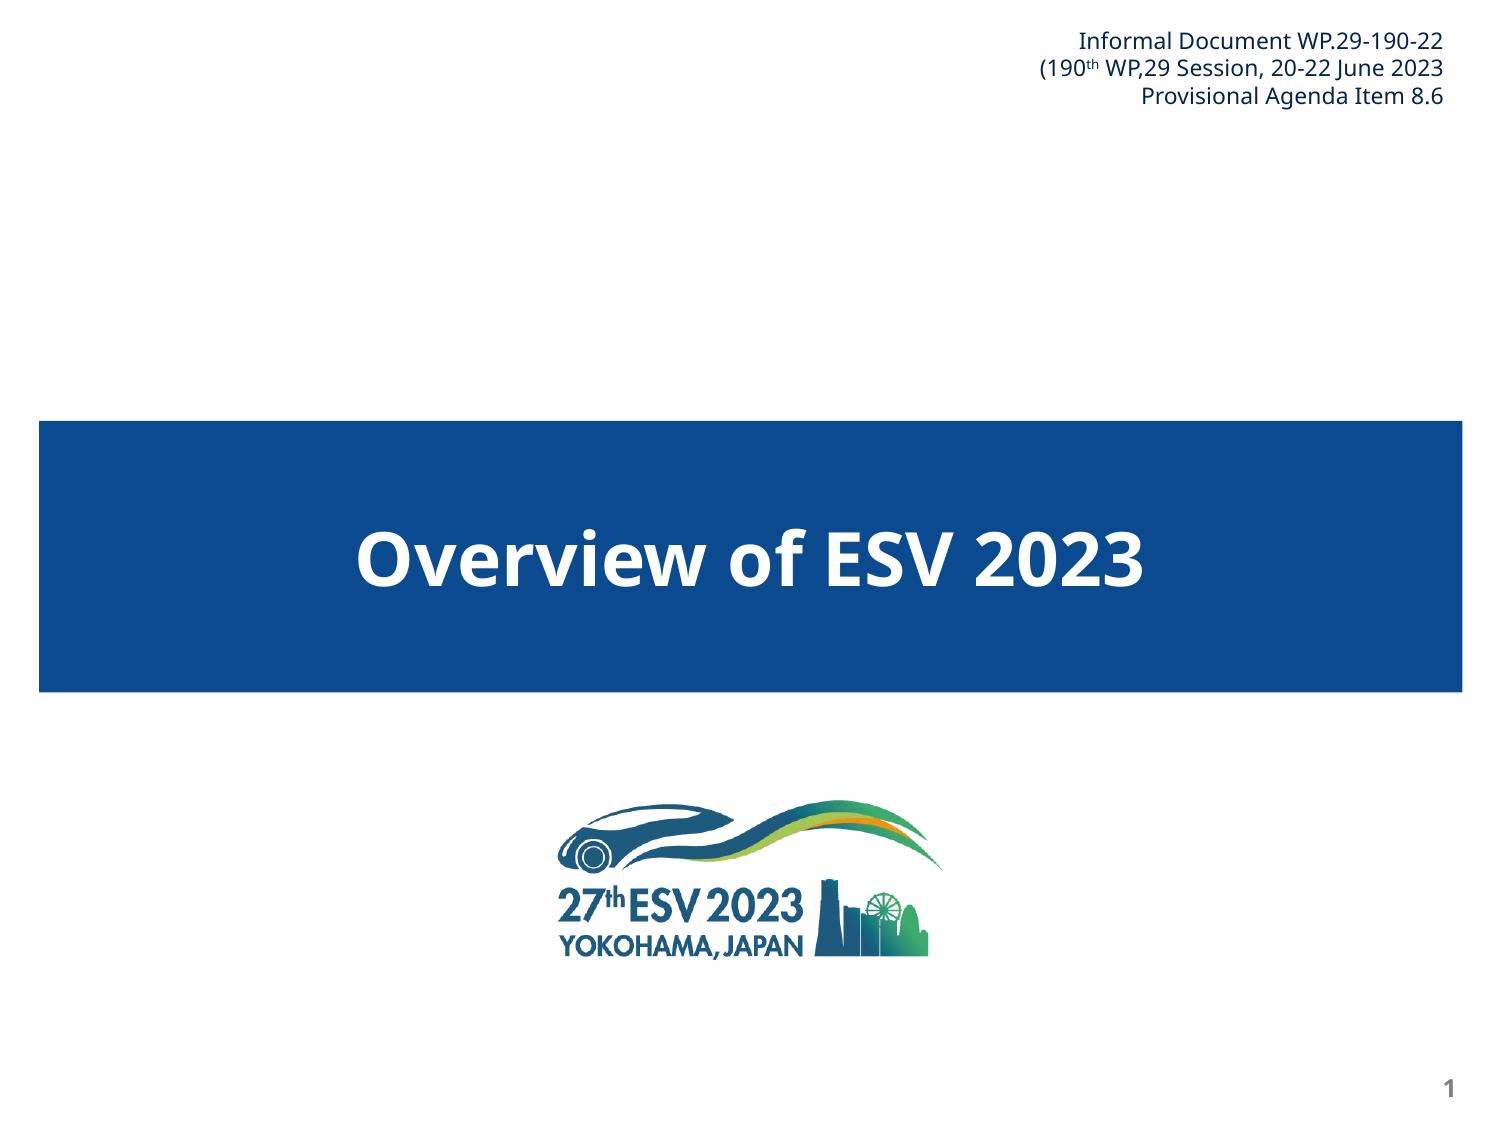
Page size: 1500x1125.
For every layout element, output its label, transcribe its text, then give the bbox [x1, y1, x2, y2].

text_box Informal Document WP.29-190-22 (190th WP,29 Session, 20-22 June 2023 Provisional Agenda Item 8.6 [903, 19, 1459, 117]
list Overview of ESV 2023 [39, 420, 1463, 693]
picture [557, 800, 943, 960]
